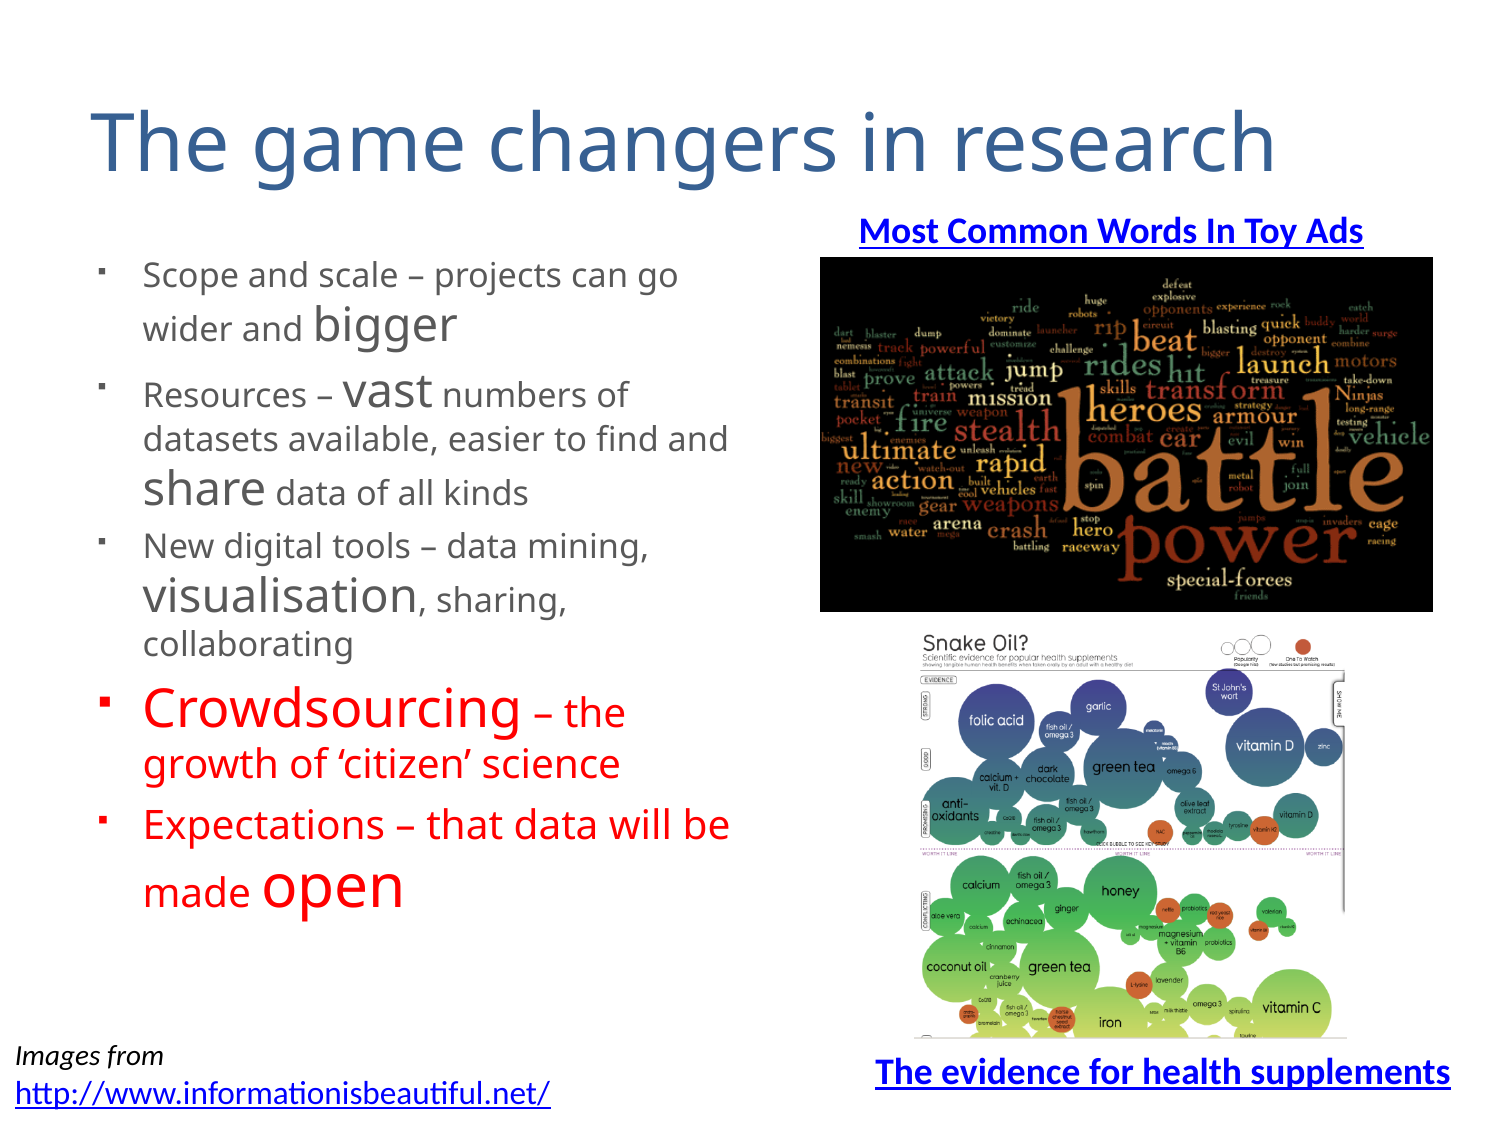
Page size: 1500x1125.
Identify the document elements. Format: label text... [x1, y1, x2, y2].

picture [820, 257, 1433, 612]
text_box The evidence for health supplements [860, 1039, 1467, 1100]
text_box Images from http://www.informationisbeautiful.net/ [0, 1029, 586, 1119]
title The game changers in research [75, 45, 1425, 233]
list Scope and scale – projects can go wider and bigger Resources – vast numbers of datasets available, easier to find and share data of all kinds New digital tools – data mining, visualisation, sharing, collaborating Crowdsourcing – the growth of ‘citizen’ science Expectations – that data will be made open [82, 246, 781, 933]
picture [913, 632, 1348, 1039]
text_box Most Common Words In Toy Ads [843, 199, 1500, 304]
